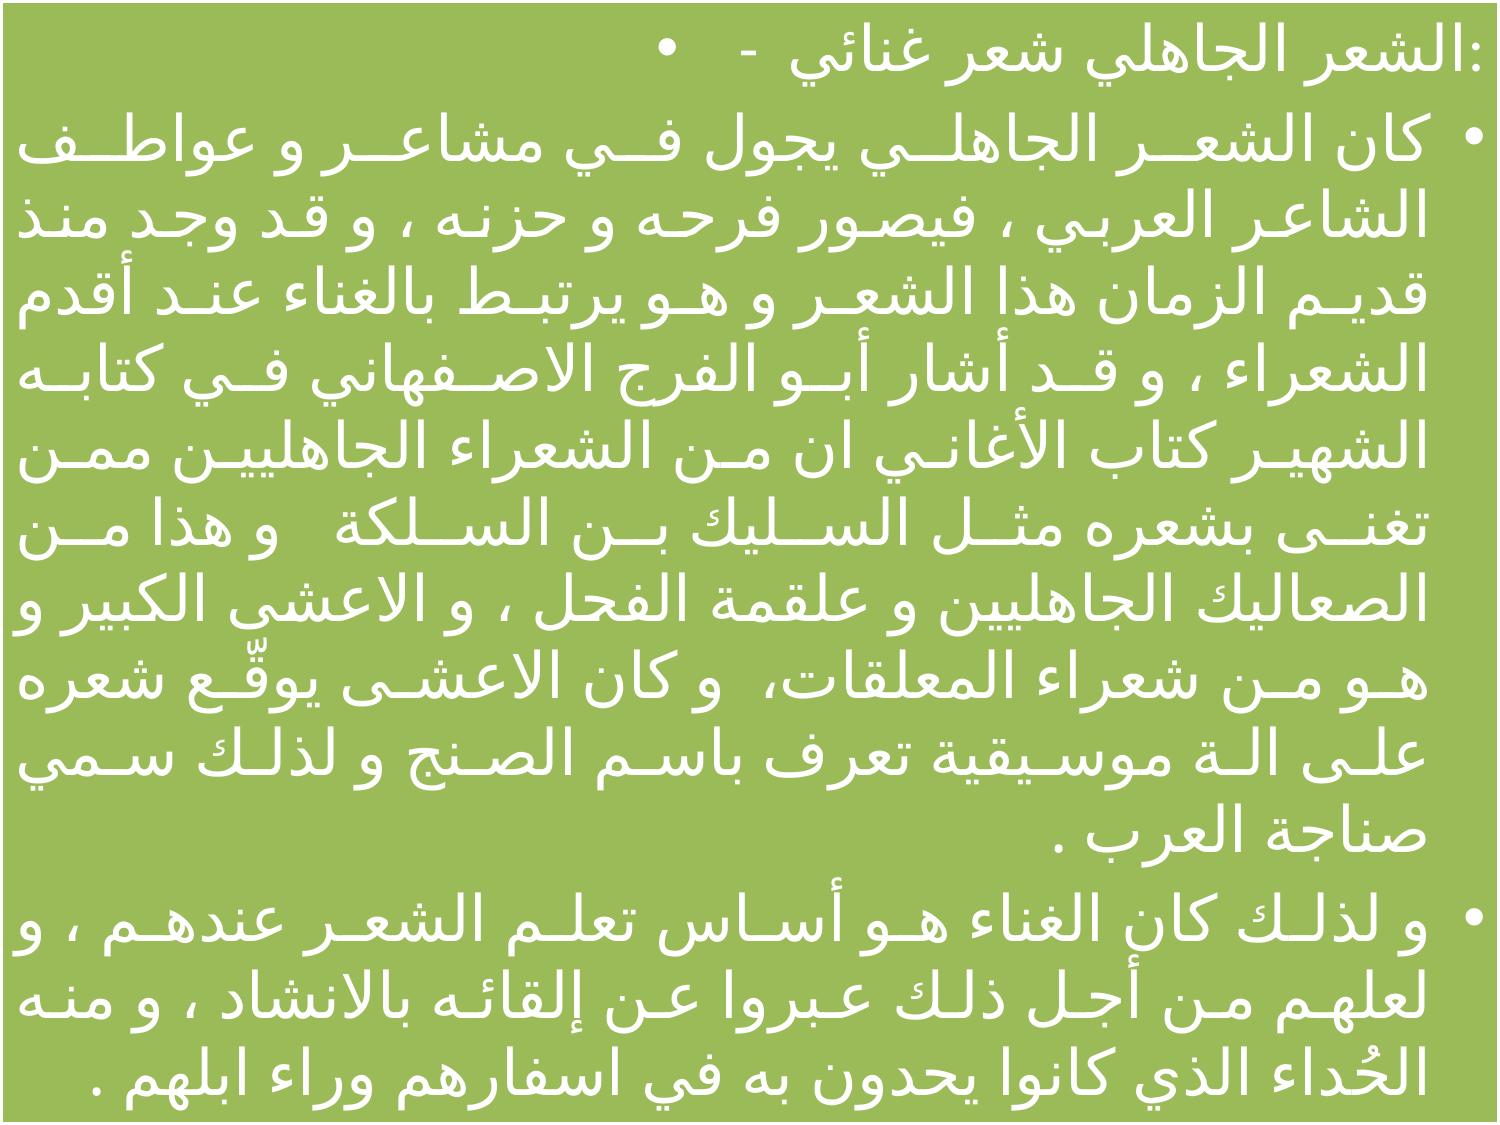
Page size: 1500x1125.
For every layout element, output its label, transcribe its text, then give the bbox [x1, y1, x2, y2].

list - الشعر الجاهلي شعر غنائي: كان الشعر الجاهلي يجول في مشاعر و عواطف الشاعر العربي ، فيصور فرحه و حزنه ، و قد وجد منذ قديم الزمان هذا الشعر و هو يرتبط بالغناء عند أقدم الشعراء ، و قد أشار أبو الفرج الاصفهاني في كتابه الشهير كتاب الأغاني ان من الشعراء الجاهليين ممن تغنى بشعره مثل السليك بن السلكة و هذا من الصعاليك الجاهليين و علقمة الفحل ، و الاعشى الكبير و هو من شعراء المعلقات، و كان الاعشى يوقّع شعره على الة موسيقية تعرف باسم الصنج و لذلك سمي صناجة العرب . و لذلك كان الغناء هو أساس تعلم الشعر عندهم ، و لعلهم من أجل ذلك عبروا عن إلقائه بالانشاد ، و منه الحُداء الذي كانوا يحدون به في اسفارهم وراء ابلهم . [0, 0, 1500, 1125]
